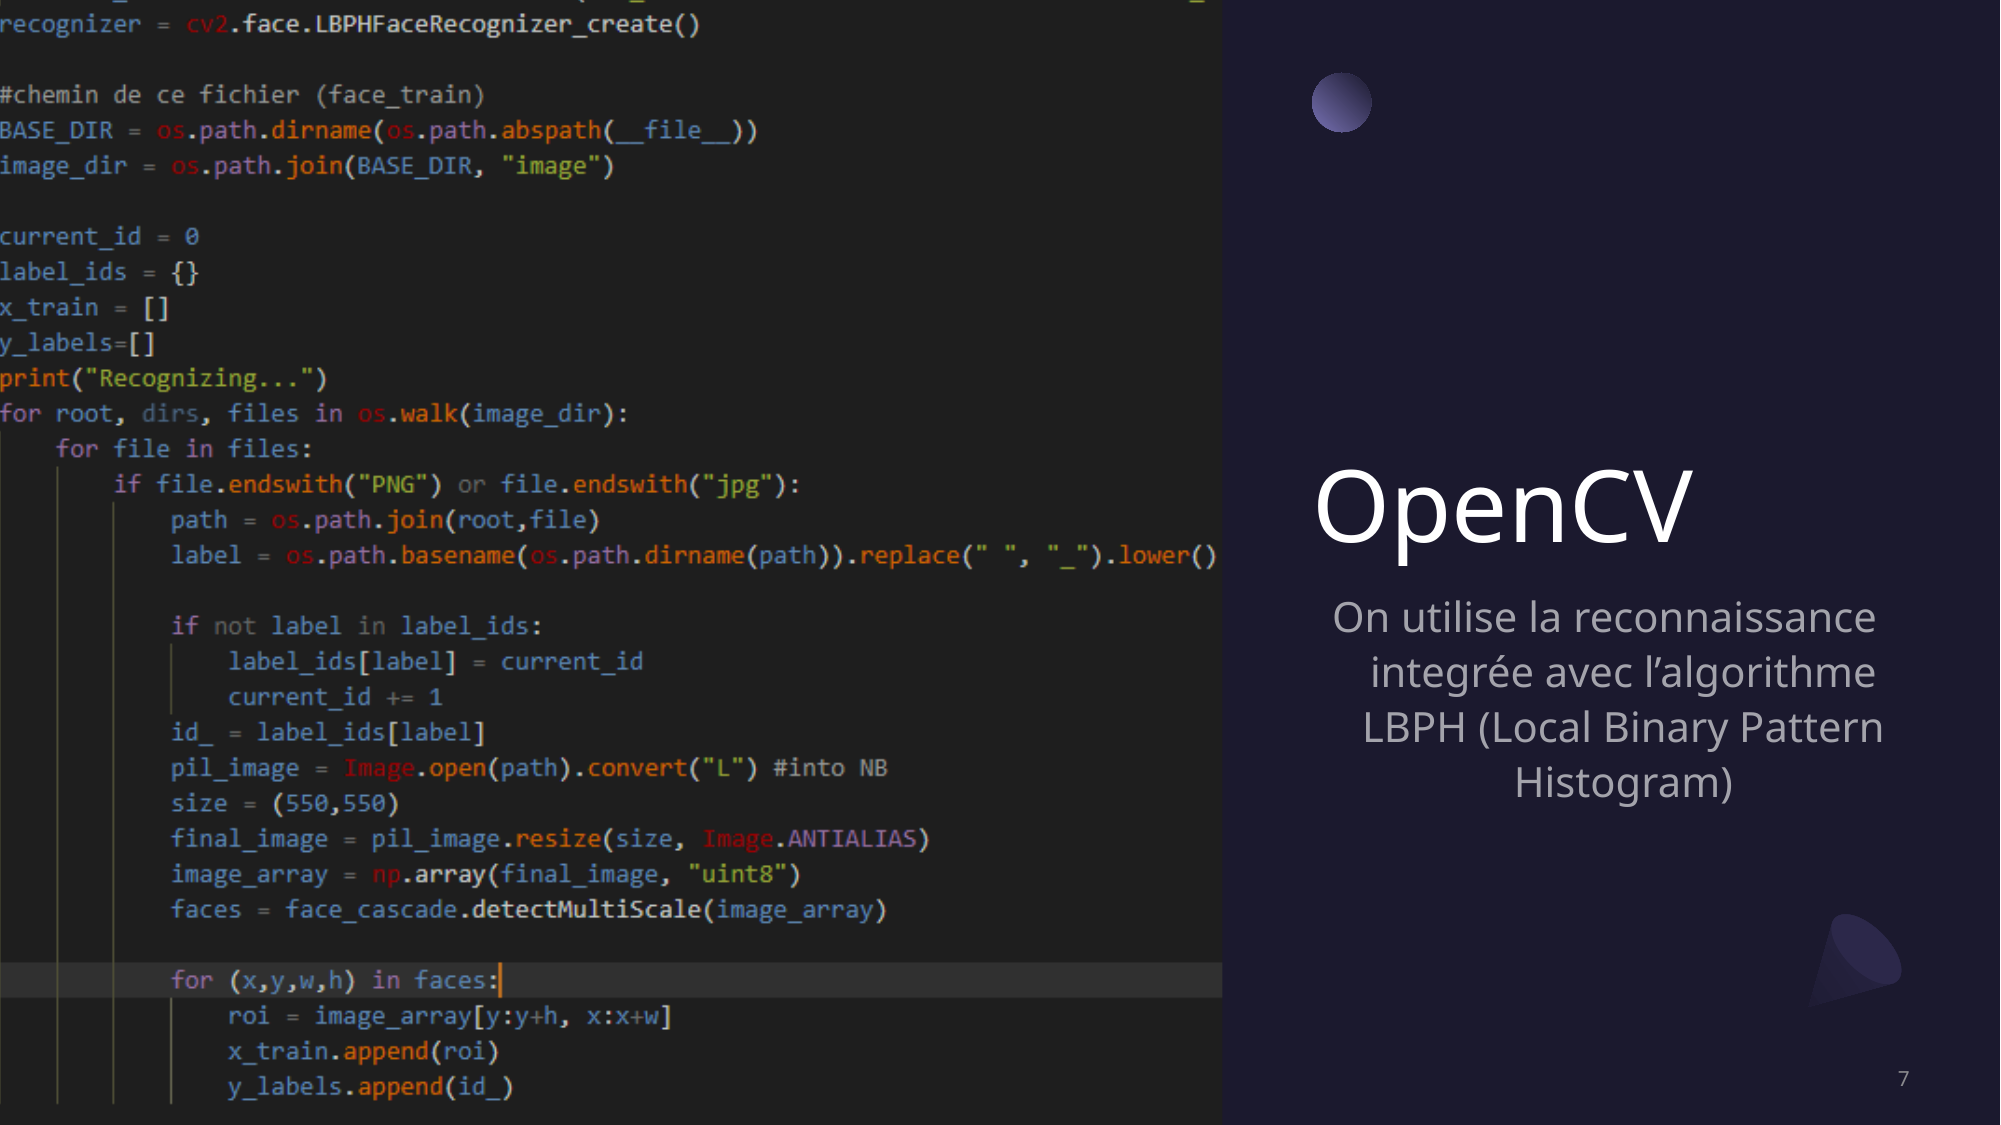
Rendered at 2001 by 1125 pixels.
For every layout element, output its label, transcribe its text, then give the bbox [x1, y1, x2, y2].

title OpenCV [1312, 172, 1898, 564]
slide_number 7 [1632, 1067, 1910, 1093]
list On utilise la reconnaissance integrée avec l’algorithme LBPH (Local Binary Pattern Histogram) [1312, 585, 1898, 870]
picture [0, 0, 1223, 1125]
